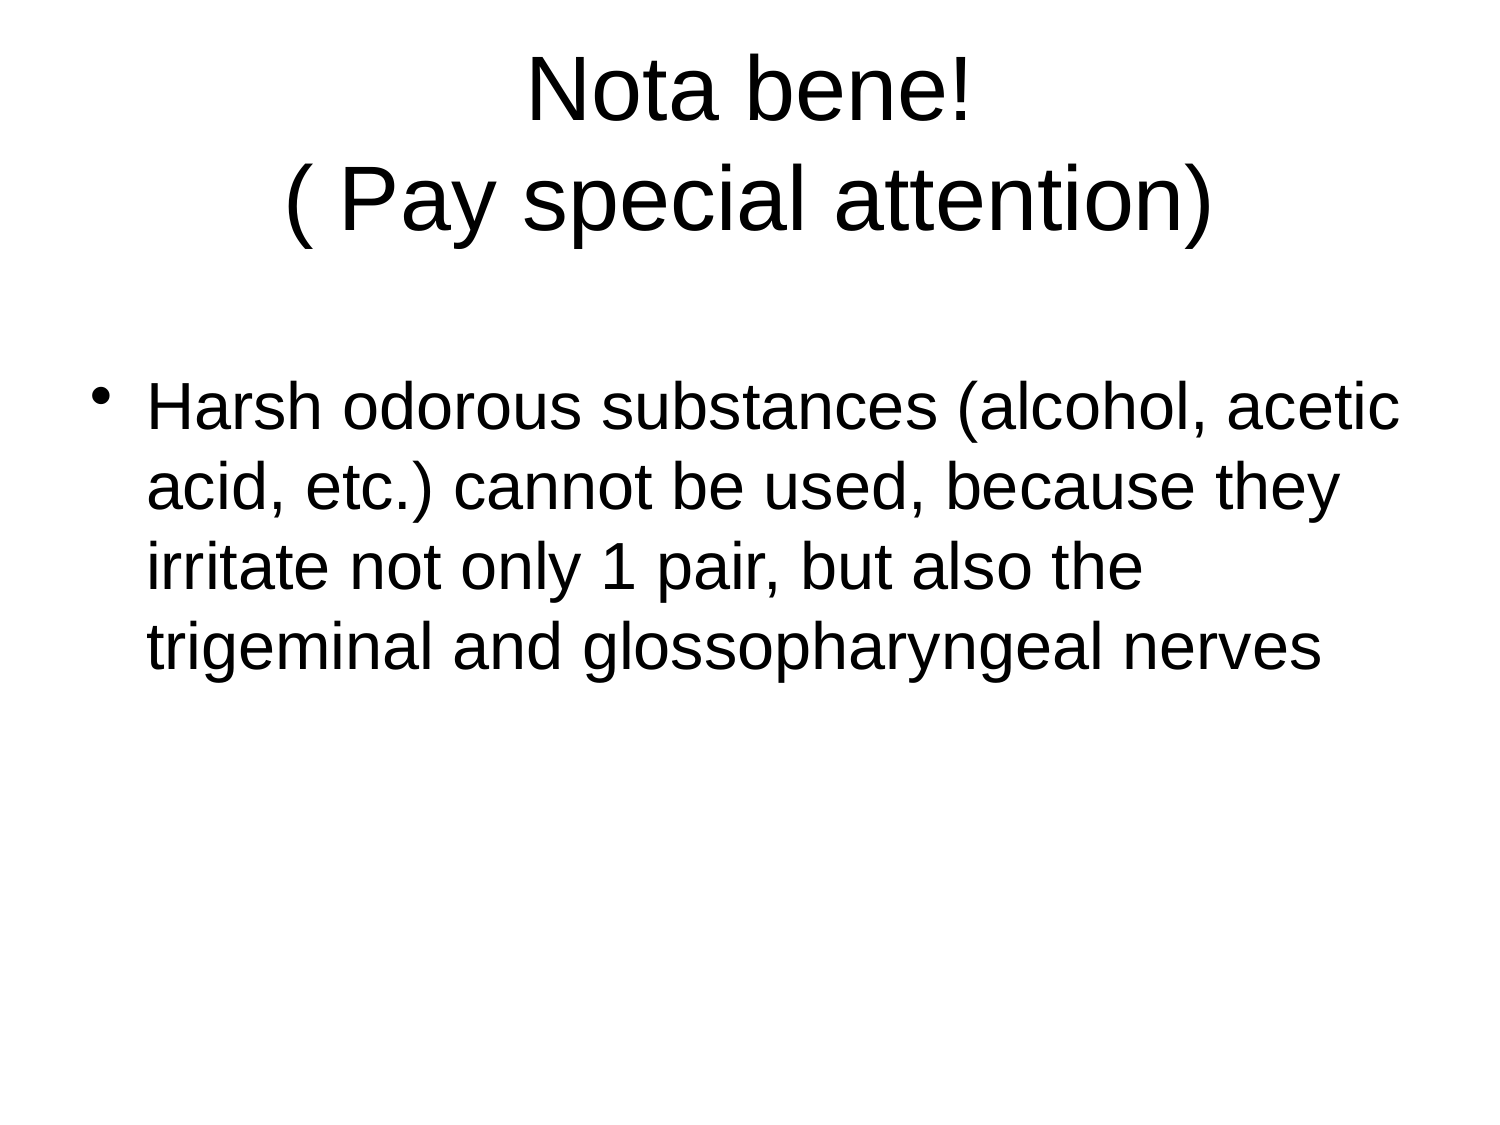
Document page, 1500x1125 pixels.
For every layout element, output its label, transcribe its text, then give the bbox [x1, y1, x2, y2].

title Nota bene! ( Pay special attention) [74, 44, 1426, 233]
list Harsh odorous substances (alcohol, acetic acid, etc.) cannot be used, because they irritate not only 1 pair, but also the trigeminal and glossopharyngeal nerves [74, 262, 1426, 1025]
